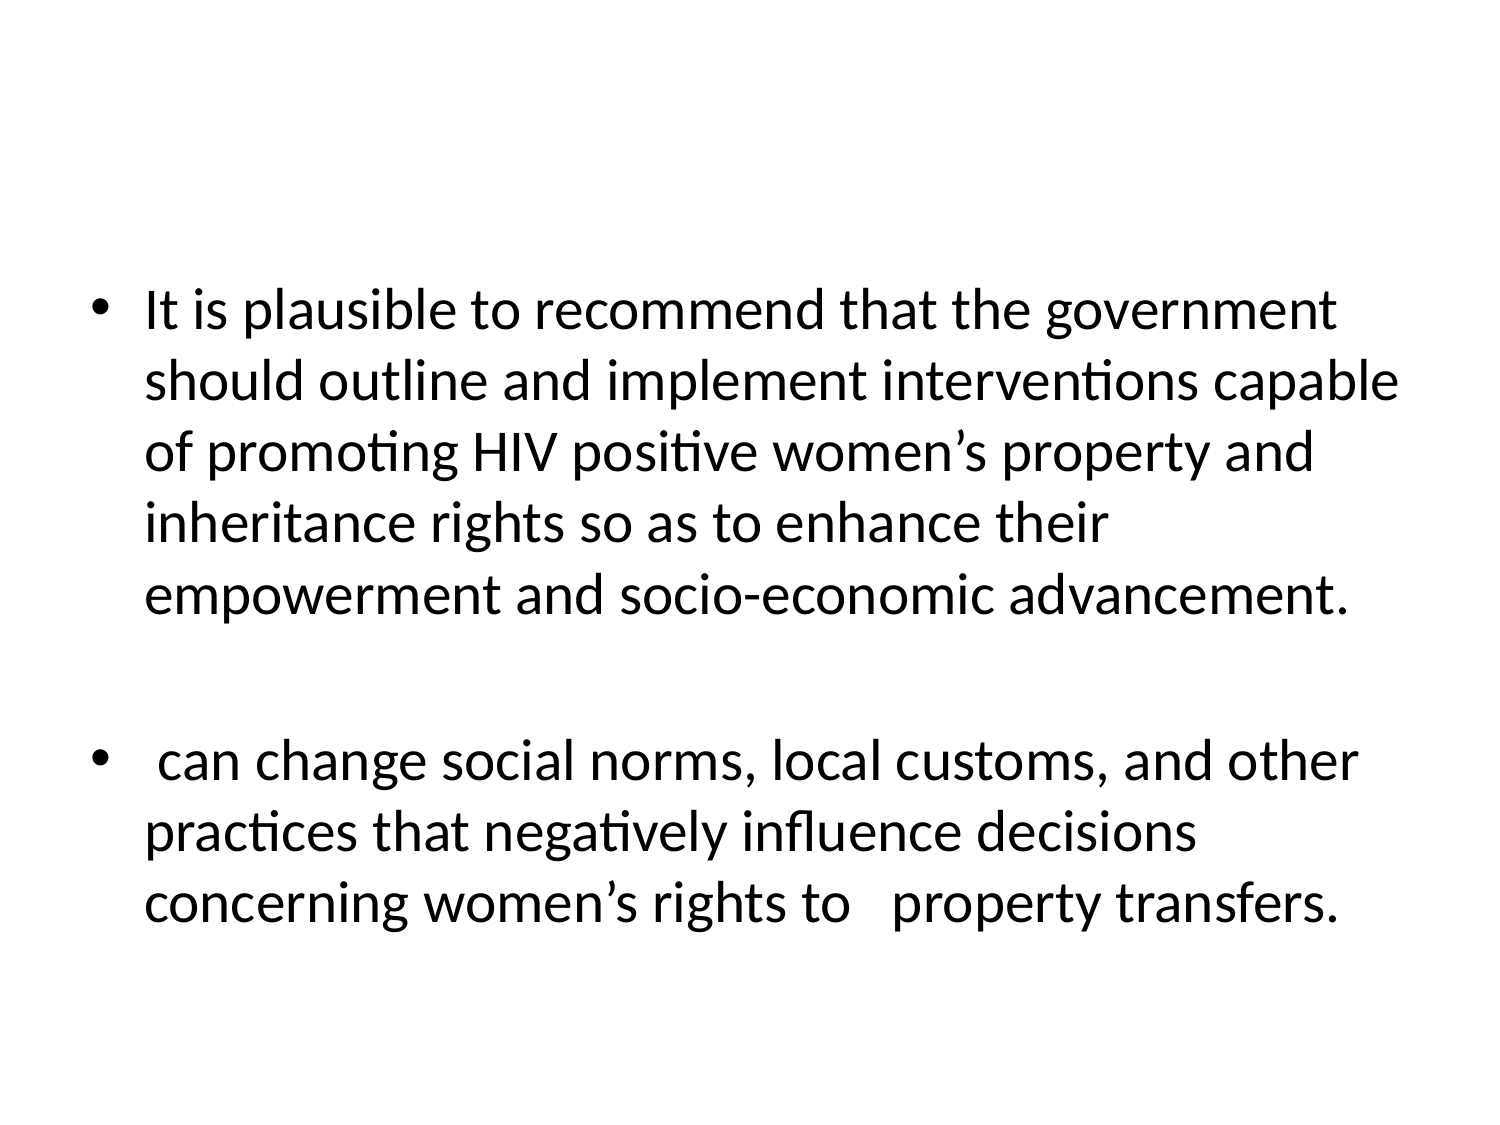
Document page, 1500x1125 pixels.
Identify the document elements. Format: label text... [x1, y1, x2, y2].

list It is plausible to recommend that the government should outline and implement interventions capable of promoting HIV positive women’s property and inheritance rights so as to enhance their empowerment and socio-economic advancement. can change social norms, local customs, and other practices that negatively influence decisions concerning women’s rights to property transfers. [75, 262, 1425, 1005]
